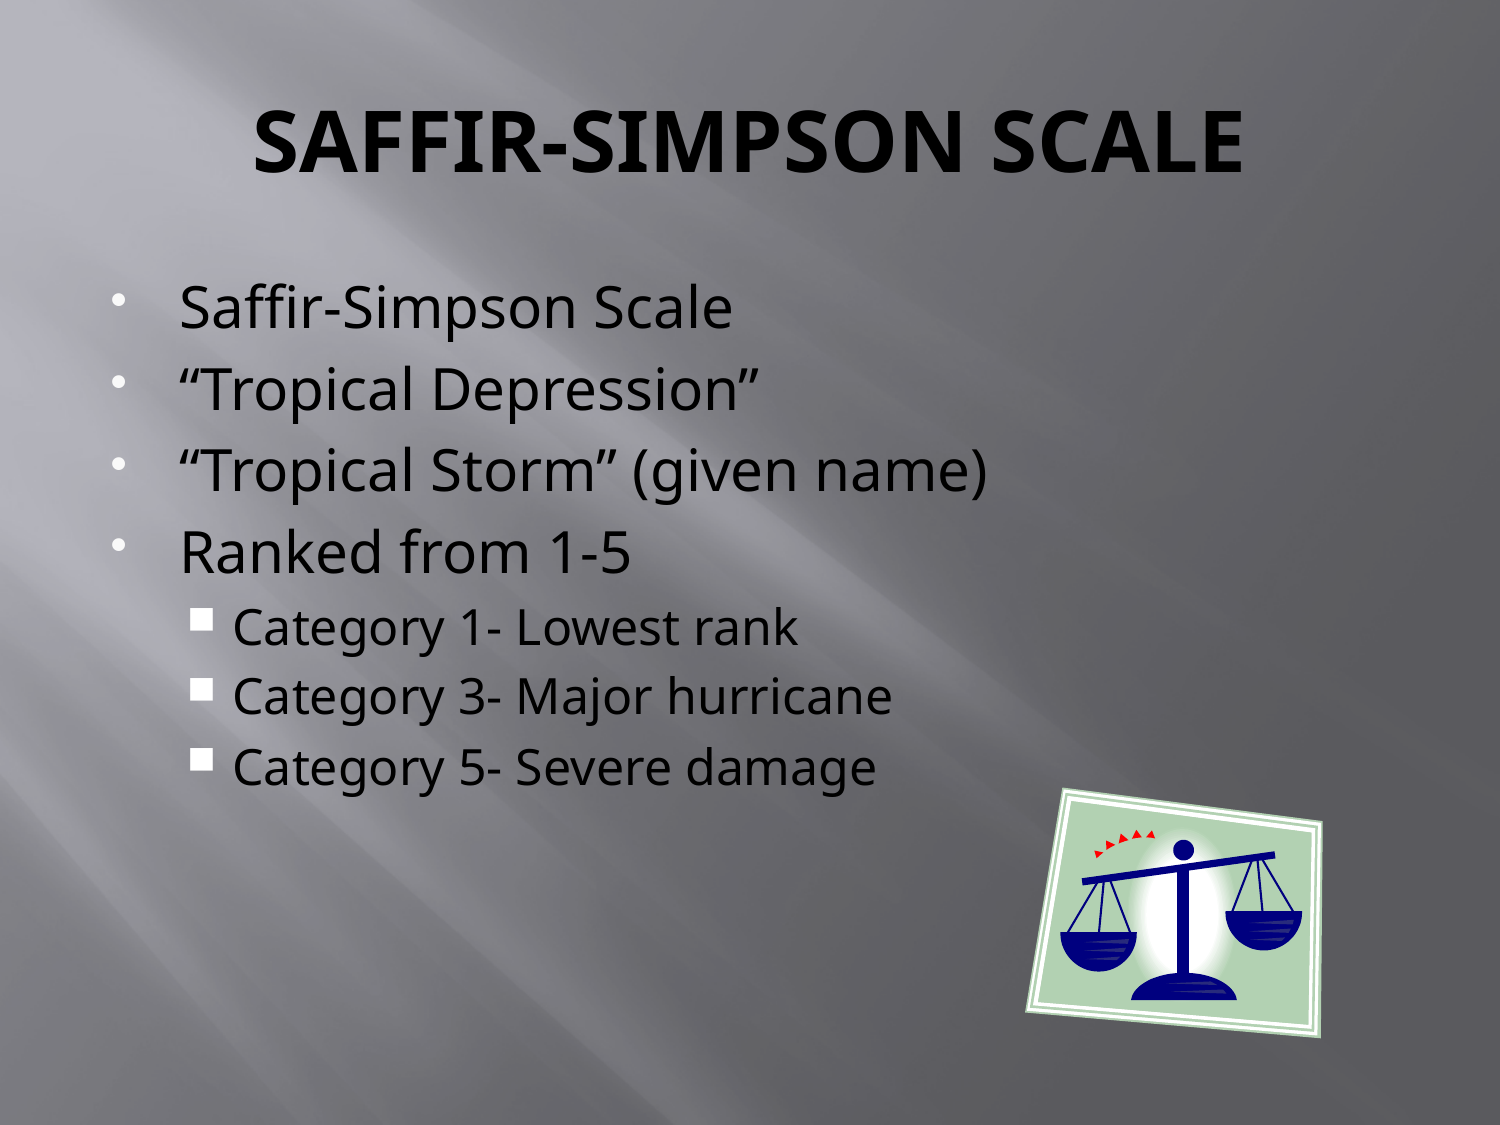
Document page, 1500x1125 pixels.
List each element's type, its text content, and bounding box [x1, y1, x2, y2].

picture [1024, 787, 1323, 1039]
title SAFFIR-SIMPSON SCALE [75, 45, 1425, 233]
list Saffir-Simpson Scale “Tropical Depression” “Tropical Storm” (given name) Ranked from 1-5 Category 1- Lowest rank Category 3- Major hurricane Category 5- Severe damage [75, 262, 1425, 1035]
